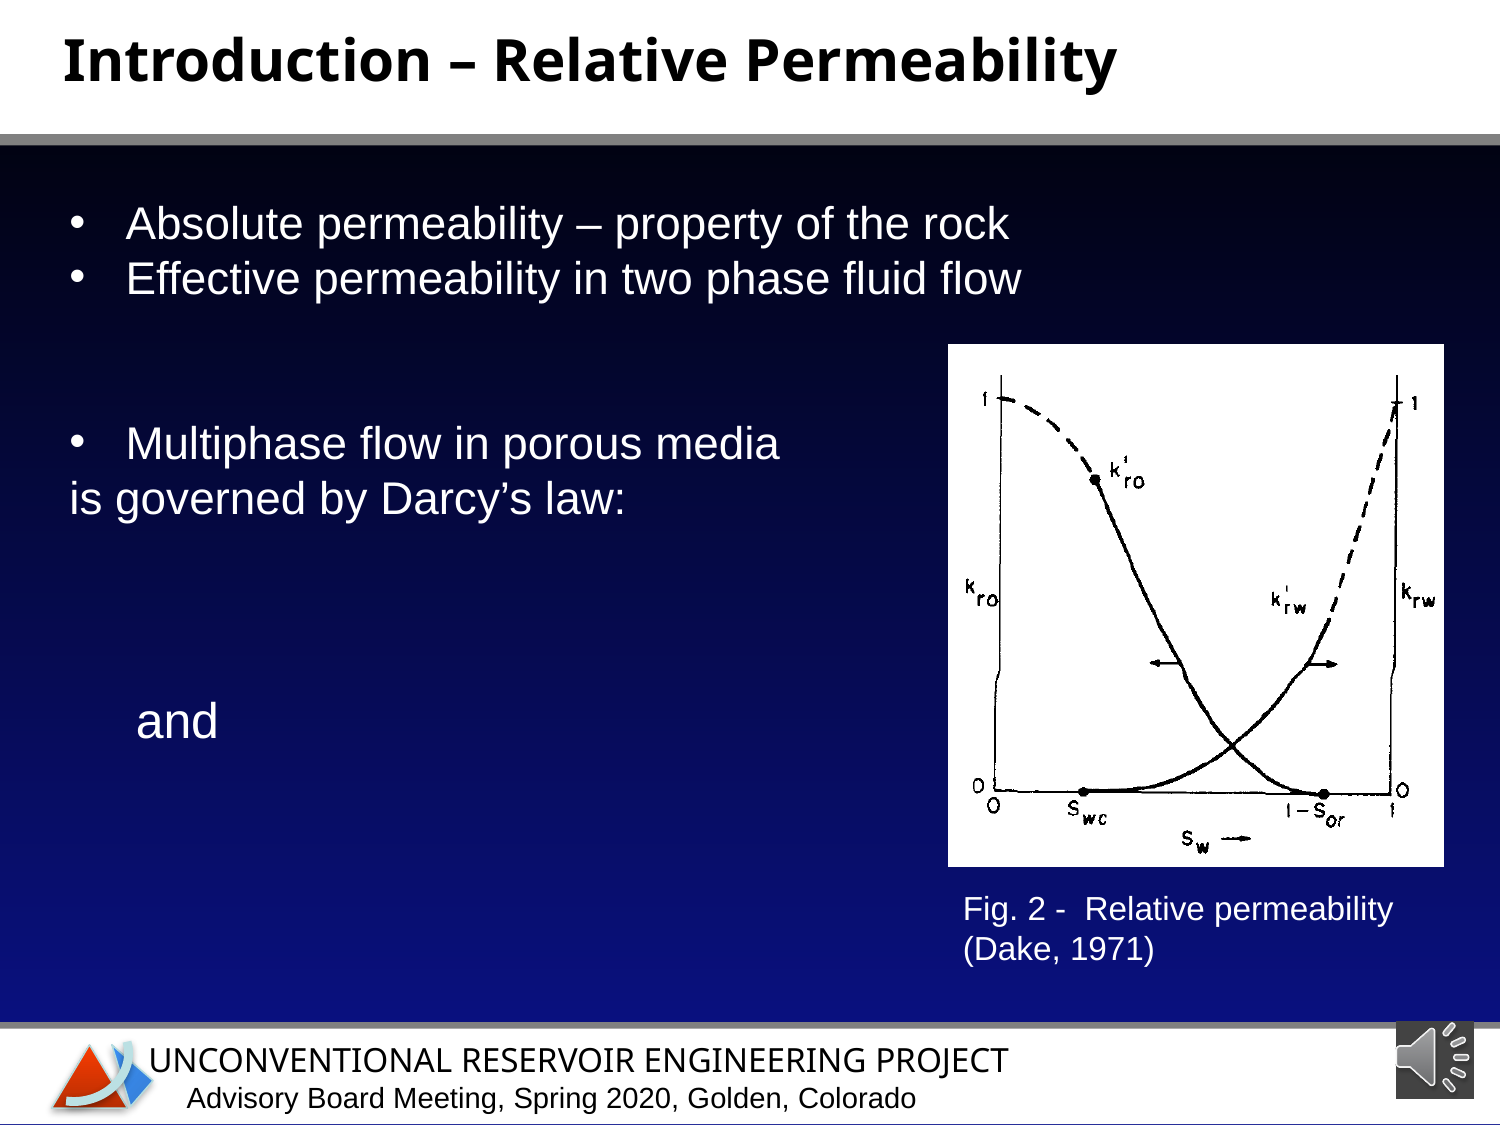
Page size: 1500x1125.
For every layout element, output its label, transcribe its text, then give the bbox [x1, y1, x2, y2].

text_box [1479, 1022, 1500, 1028]
picture [947, 343, 1444, 867]
text_box Introduction – Relative Permeability [48, 15, 1133, 101]
text_box [0, 1028, 1500, 1125]
text_box Fig. 2 - Relative permeability (Dake, 1971) [948, 879, 1500, 975]
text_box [22, 1007, 149, 1109]
picture [1394, 1019, 1475, 1100]
text_box Absolute permeability – property of the rock Effective permeability in two phase fluid flow Multiphase flow in porous media is governed by Darcy’s law: [54, 186, 1308, 884]
text_box Advisory Board Meeting, Spring 2020, Golden, Colorado [171, 1072, 933, 1123]
text_box [0, 134, 1500, 146]
text_box [0, 1022, 17, 1028]
text_box [152, 1022, 1390, 1028]
text_box [0, 0, 1500, 134]
text_box UNCONVENTIONAL RESERVOIR ENGINEERING PROJECT [152, 1031, 1025, 1087]
slide_number 5 [1173, 1036, 1487, 1112]
